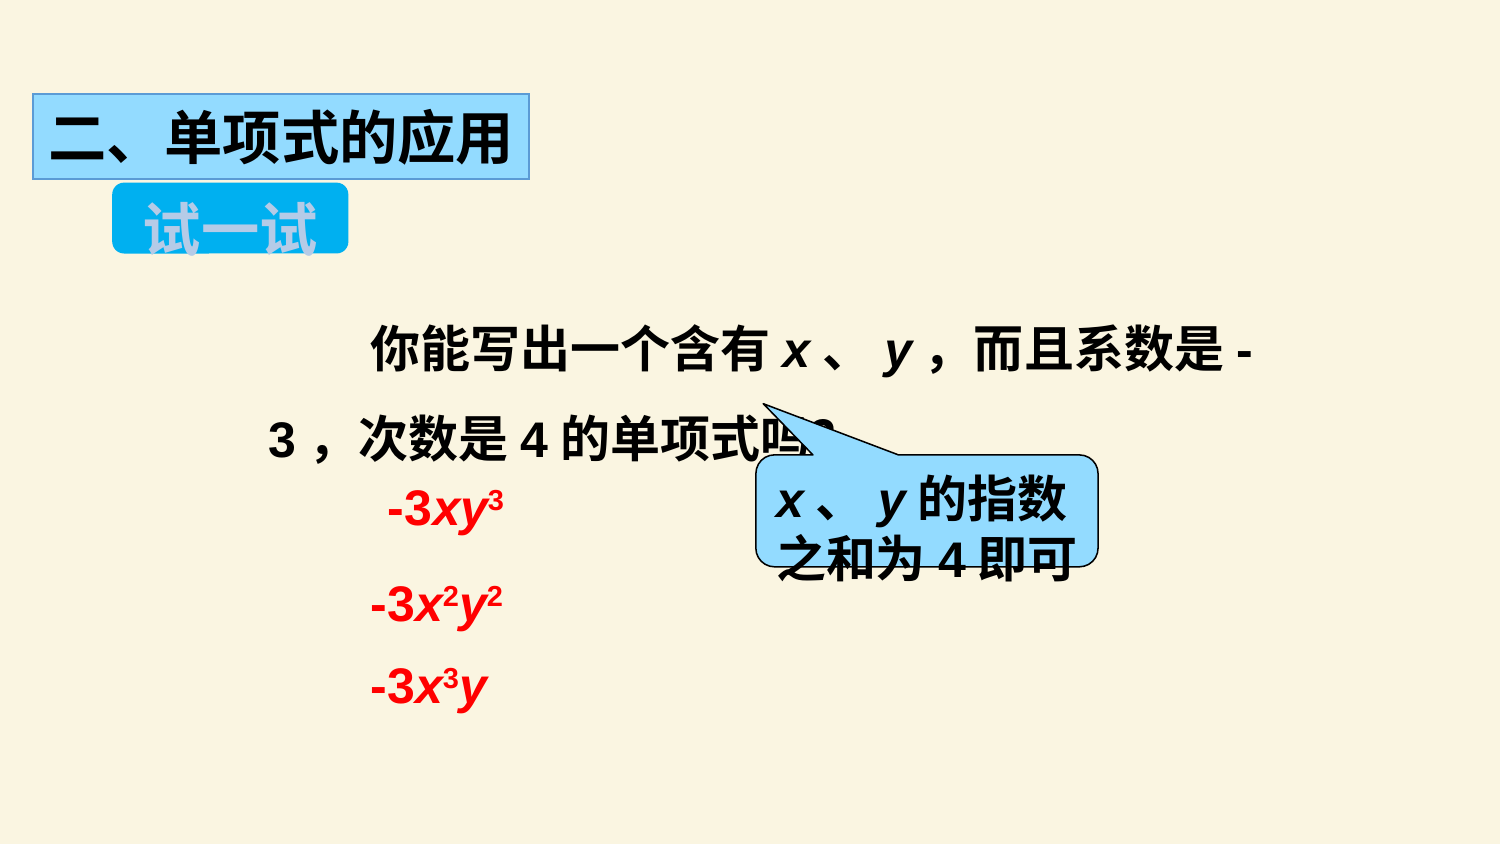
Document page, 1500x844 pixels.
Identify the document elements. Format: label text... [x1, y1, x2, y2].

text_box 你能写出一个含有x、y，而且系数是-3，次数是4的单项式吗？ [253, 280, 1283, 475]
text_box x、y的指数之和为4即可 [755, 403, 1099, 567]
text_box -3x2y2 [355, 563, 548, 639]
text_box 二、单项式的应用 [32, 93, 530, 180]
text_box -3x3y [355, 646, 518, 721]
text_box 试一试 [112, 182, 349, 254]
text_box -3xy3 [373, 467, 529, 543]
